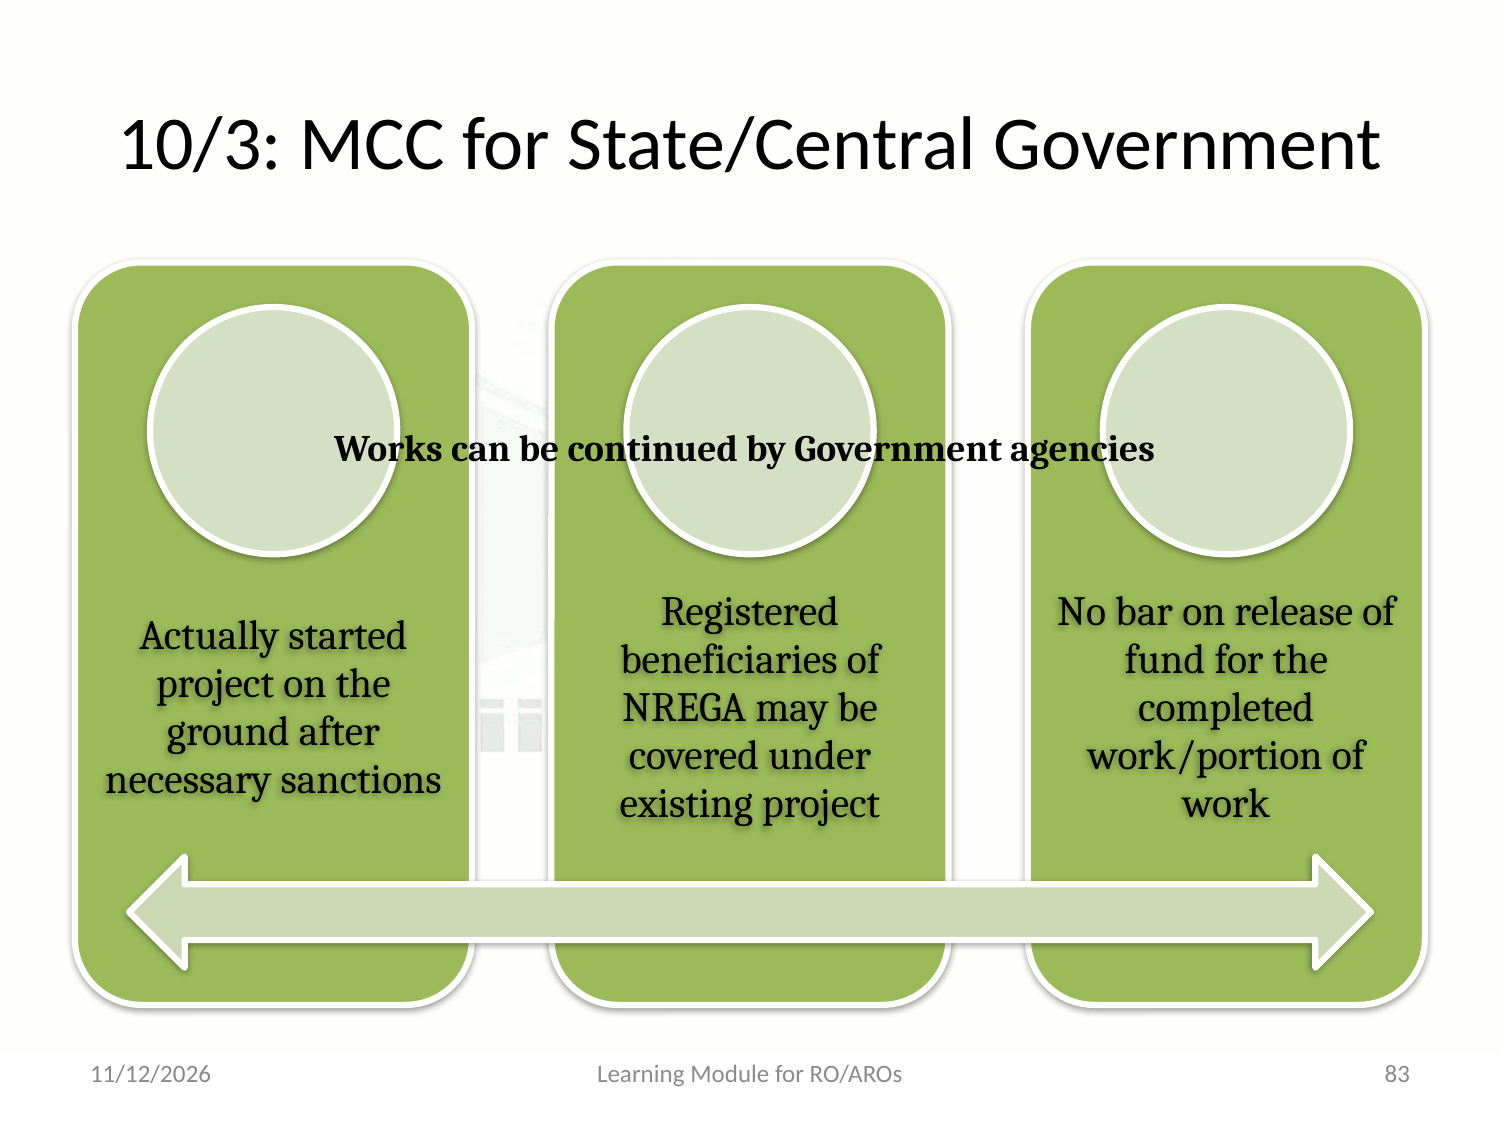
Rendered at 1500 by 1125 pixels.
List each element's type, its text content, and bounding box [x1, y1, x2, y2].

picture [0, 0, 1500, 1053]
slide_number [75, 1042, 425, 1103]
slide_number 83 [1074, 1042, 1425, 1103]
title 10/3: MCC for State/Central Government [74, 44, 1426, 233]
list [74, 262, 1426, 1006]
footer Learning Module for RO/AROs [512, 1042, 988, 1103]
